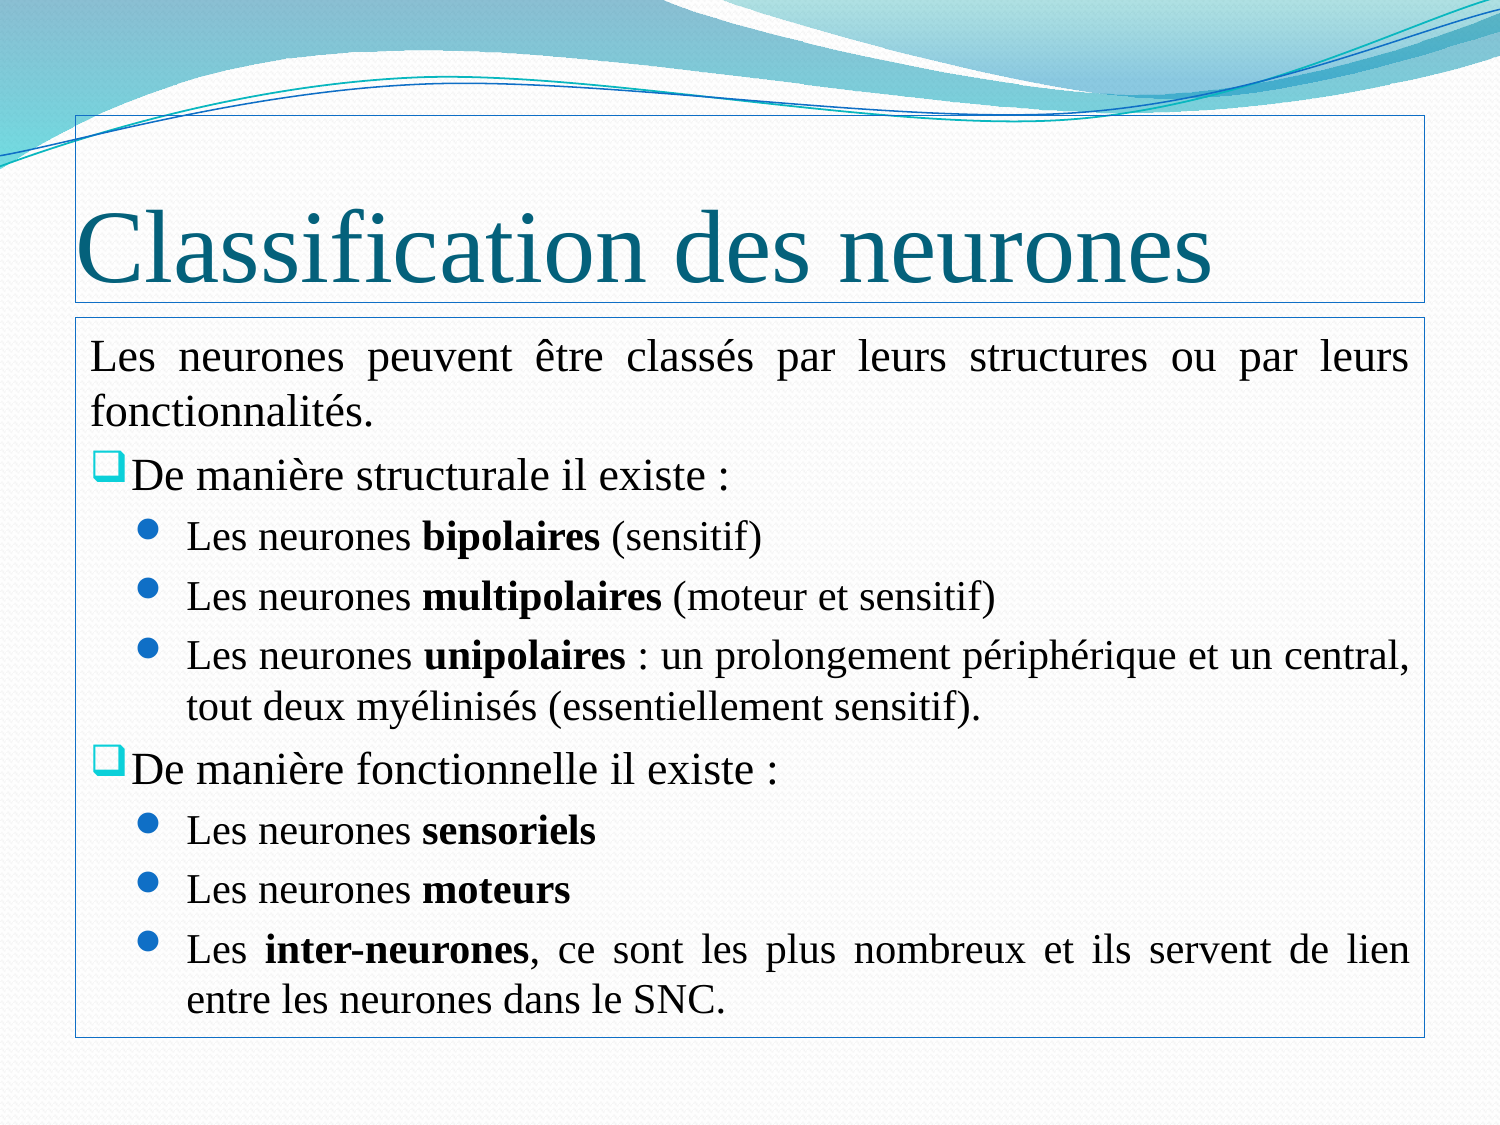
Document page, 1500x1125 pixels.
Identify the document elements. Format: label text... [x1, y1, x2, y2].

title Classification des neurones [75, 115, 1425, 303]
list Les neurones peuvent être classés par leurs structures ou par leurs fonctionnalités. De manière structurale il existe : Les neurones bipolaires (sensitif) Les neurones multipolaires (moteur et sensitif) Les neurones unipolaires : un prolongement périphérique et un central, tout deux myélinisés (essentiellement sensitif). De manière fonctionnelle il existe : Les neurones sensoriels Les neurones moteurs Les inter-neurones, ce sont les plus nombreux et ils servent de lien entre les neurones dans le SNC. [75, 317, 1425, 1038]
